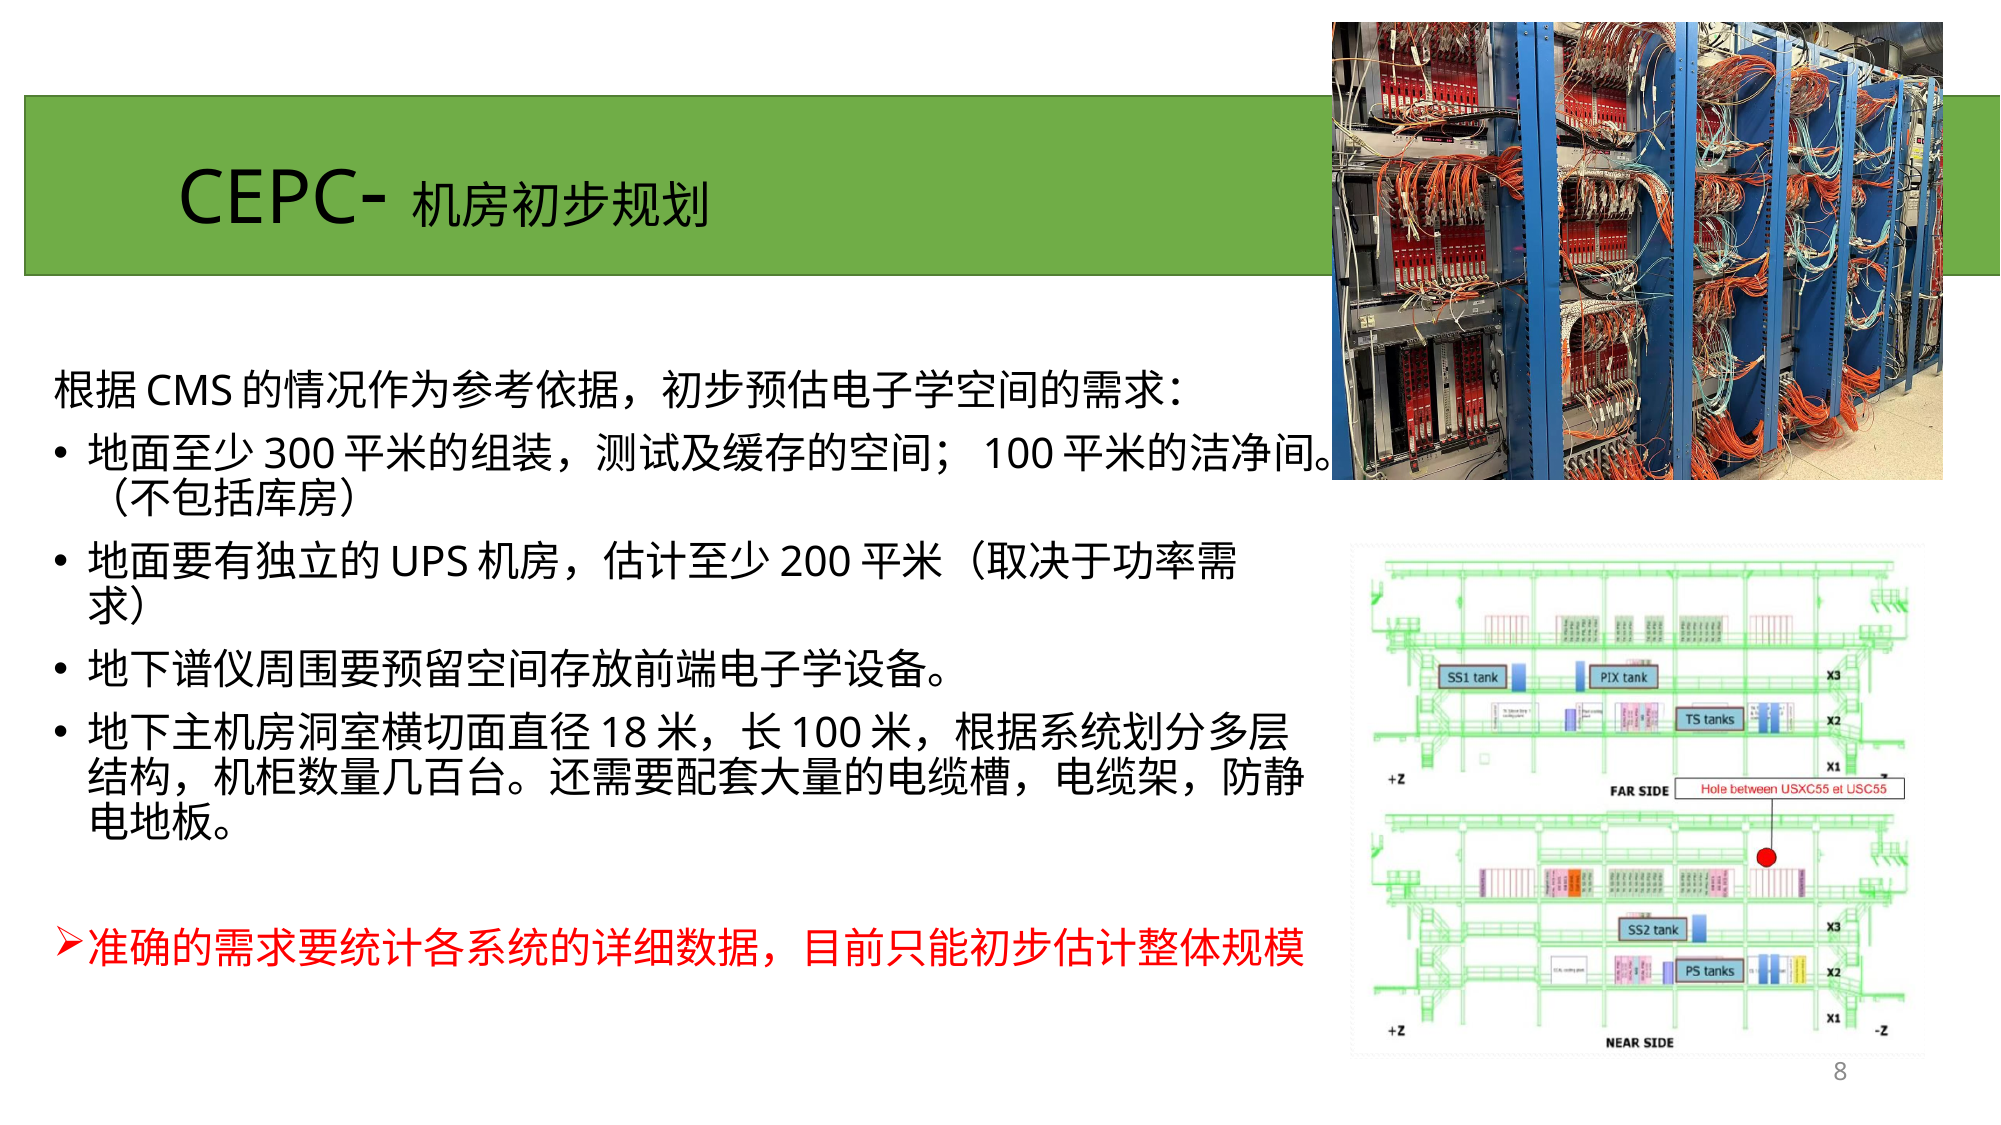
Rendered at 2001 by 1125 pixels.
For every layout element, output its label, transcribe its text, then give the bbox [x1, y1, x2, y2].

picture [1350, 542, 1925, 1059]
text_box [1943, 95, 2000, 276]
picture [1332, 22, 1943, 480]
text_box CEPC-机房初步规划 [162, 84, 1332, 303]
text_box [24, 95, 162, 276]
list 根据CMS的情况作为参考依据，初步预估电子学空间的需求： 地面至少300平米的组装，测试及缓存的空间；100平米的洁净间。（不包括库房） 地面要有独立的UPS机房，估计至少200平米（取决于功率需求） 地下谱仪周围要预留空间存放前端电子学设备。 地下主机房洞室横切面直径18米，长100米，根据系统划分多层结构，机柜数量几百台。还需要配套大量的电缆槽，电缆架，防静电地板。 准确的需求要统计各系统的详细数据，目前只能初步估计整体规模 [38, 361, 1333, 1029]
slide_number 8 [1412, 1059, 1863, 1103]
